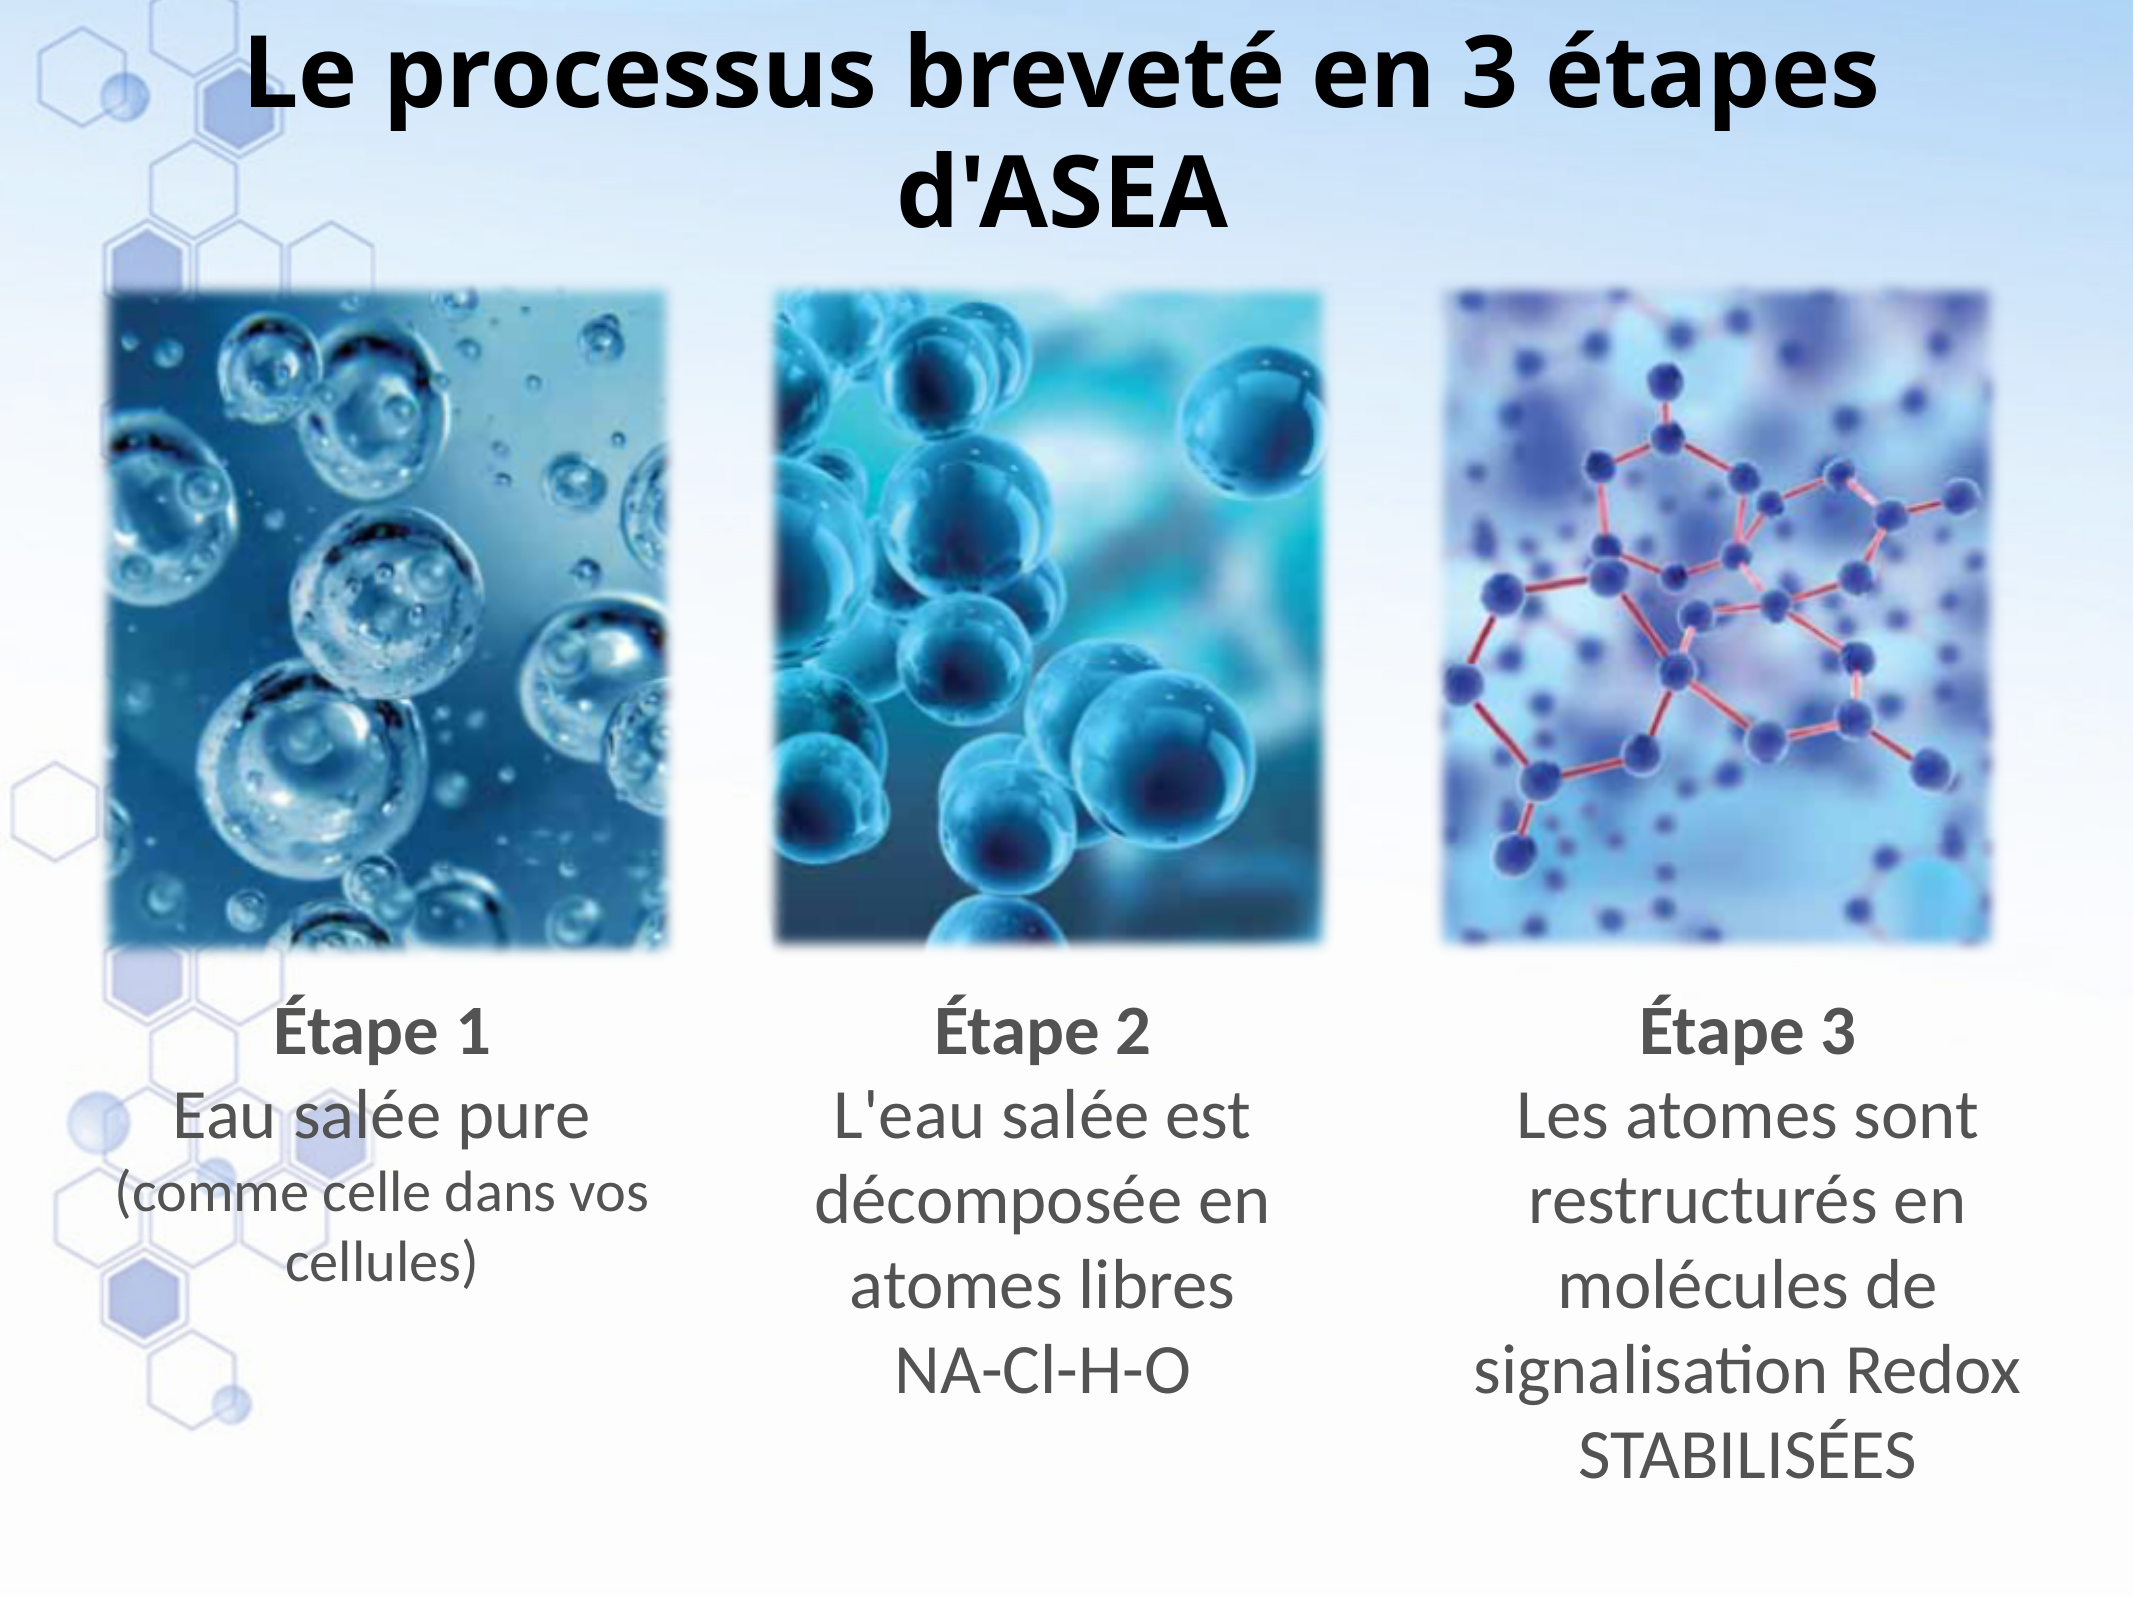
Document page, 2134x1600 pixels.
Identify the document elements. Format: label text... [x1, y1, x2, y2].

picture [0, 0, 2134, 1600]
title Le processus breveté en 3 étapes d'ASEA [106, 0, 2027, 267]
text_box Étape 1 Eau salée pure (comme celle dans vos cellules) [106, 977, 659, 1300]
text_box Étape 2 L'eau salée est décomposée en atomes libres NA-Cl-H-O [764, 977, 1321, 1415]
text_box Étape 3 Les atomes sont restructurés en molécules de signalisation Redox STABILISÉES [1380, 977, 2116, 1500]
